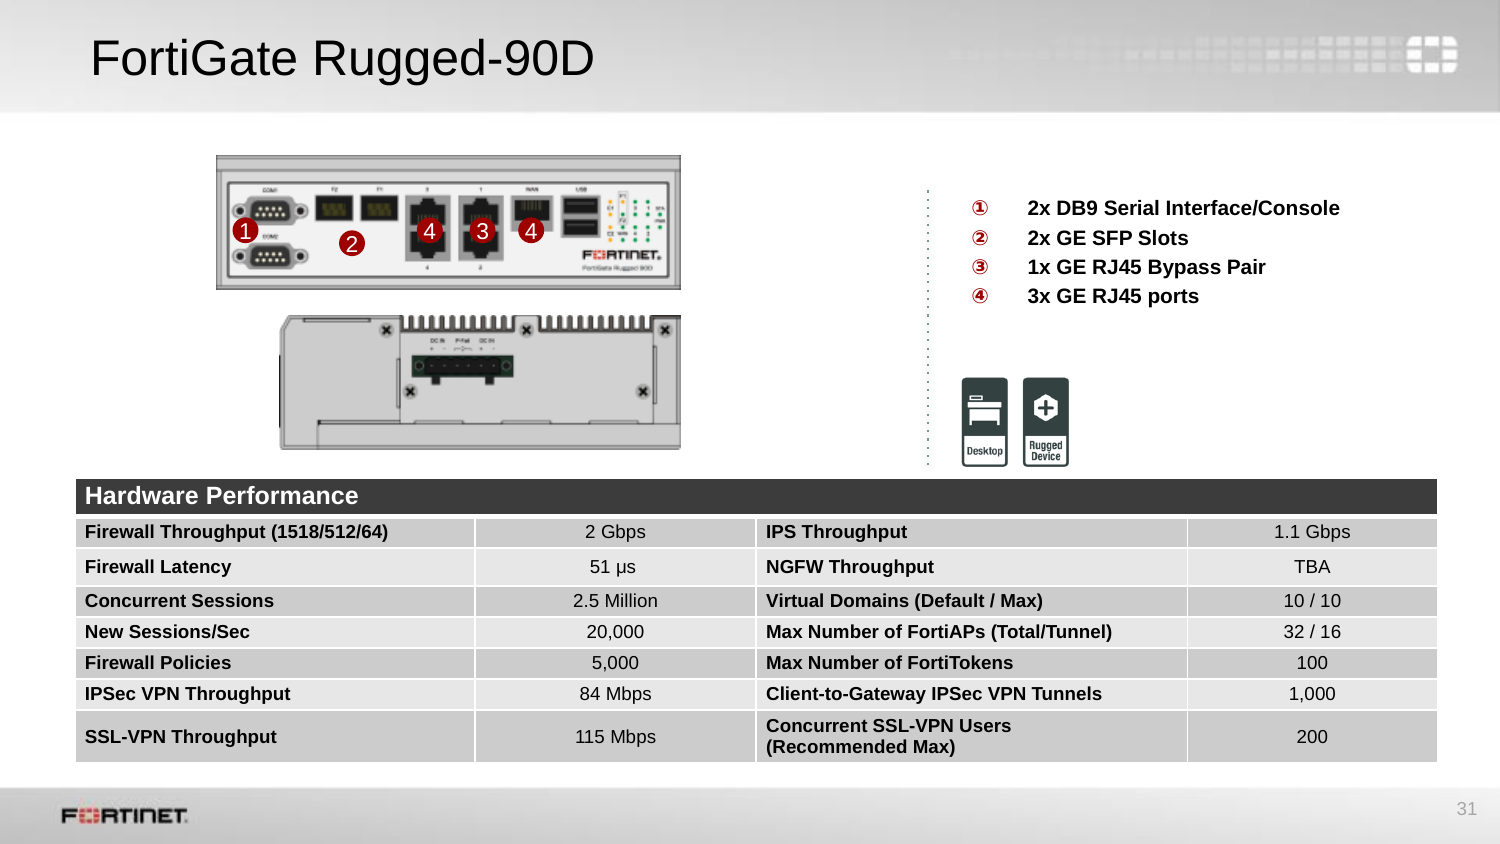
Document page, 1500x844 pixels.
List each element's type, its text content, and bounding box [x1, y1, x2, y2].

table_cell Max Number of FortiTokens [757, 649, 1187, 678]
table_cell Client-to-Gateway IPSec VPN Tunnels [757, 680, 1187, 709]
table_cell NGFW Throughput [757, 549, 1187, 585]
table_header Hardware Performance [76, 479, 1437, 514]
title FortiGate Rugged-90D [75, 3, 1370, 114]
text_box 2x DB9 Serial Interface/Console 2x GE SFP Slots 1x GE RJ45 Bypass Pair 3x GE RJ45 ports [962, 190, 1436, 362]
table_cell 51 μs [476, 549, 755, 585]
table_cell IPS Throughput [757, 519, 1187, 547]
table_cell Firewall Policies [76, 649, 474, 678]
table_cell 32 / 16 [1188, 618, 1437, 647]
table_cell 200 [1188, 711, 1437, 762]
table_cell SSL-VPN Throughput [76, 711, 474, 762]
picture [0, 0, 1500, 844]
table_cell 2 Gbps [476, 519, 755, 547]
table_cell 1,000 [1188, 680, 1437, 709]
table_cell Firewall Throughput (1518/512/64) [76, 519, 474, 547]
table_cell Virtual Domains (Default / Max) [757, 587, 1187, 616]
table_cell 100 [1188, 649, 1437, 678]
table_cell TBA [1188, 549, 1437, 585]
table_cell Concurrent SSL-VPN Users (Recommended Max) [757, 711, 1187, 762]
table_cell 2.5 Million [476, 587, 755, 616]
table_cell 1.1 Gbps [1188, 519, 1437, 547]
table_cell Max Number of FortiAPs (Total/Tunnel) [757, 618, 1187, 647]
table_cell Concurrent Sessions [76, 587, 474, 616]
table_cell IPSec VPN Throughput [76, 680, 474, 709]
table_cell 84 Mbps [476, 680, 755, 709]
table_cell 20,000 [476, 618, 755, 647]
table_cell Firewall Latency [76, 549, 474, 585]
table_cell 10 / 10 [1188, 587, 1437, 616]
table_cell 5,000 [476, 649, 755, 678]
table_cell New Sessions/Sec [76, 618, 474, 647]
table_cell 115 Mbps [476, 711, 755, 762]
